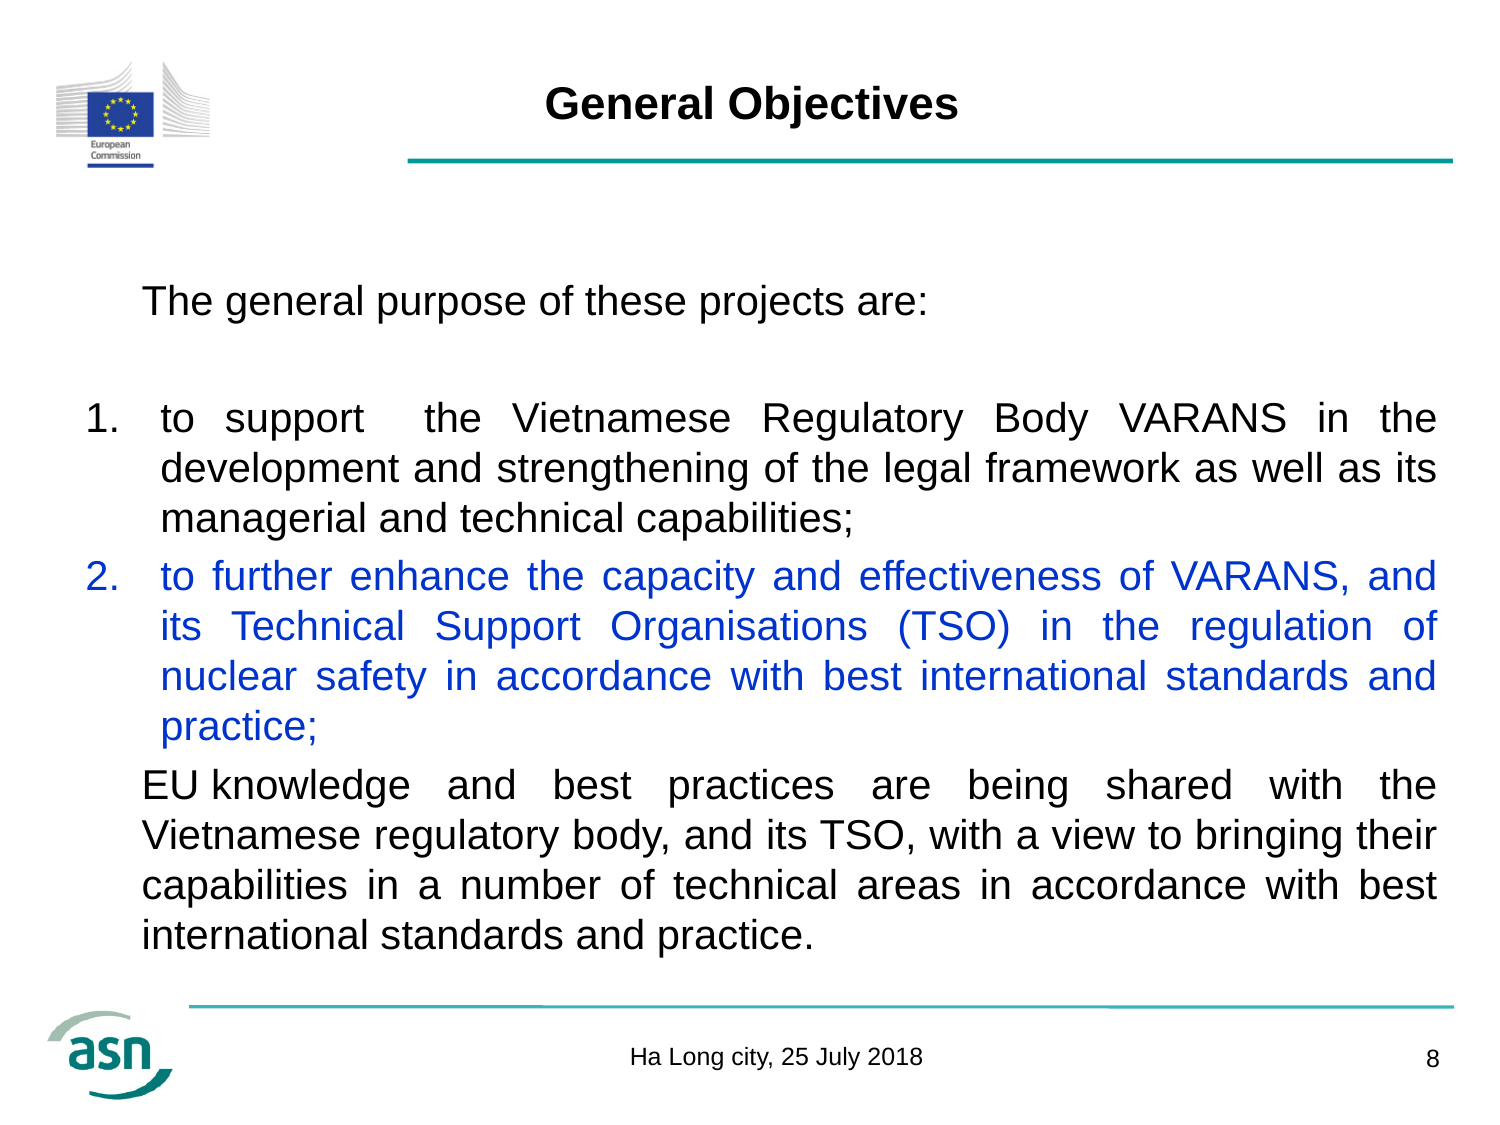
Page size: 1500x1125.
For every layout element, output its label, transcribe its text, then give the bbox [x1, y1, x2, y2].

picture [56, 161, 210, 168]
picture [56, 61, 210, 66]
picture [41, 1000, 189, 1107]
list The general purpose of these projects are: to support the Vietnamese Regulatory Body VARANS in the development and strengthening of the legal framework as well as its managerial and technical capabilities; to further enhance the capacity and effectiveness of VARANS, and its Technical Support Organisations (TSO) in the regulation of nuclear safety in accordance with best international standards and practice; EU knowledge and best practices are being shared with the Vietnamese regulatory body, and its TSO, with a view to bringing their capabilities in a number of technical areas in accordance with best international standards and practice. [70, 207, 1454, 988]
title General Objectives [53, 66, 1451, 161]
footer Ha Long city, 25 July 2018 [339, 1032, 1214, 1094]
